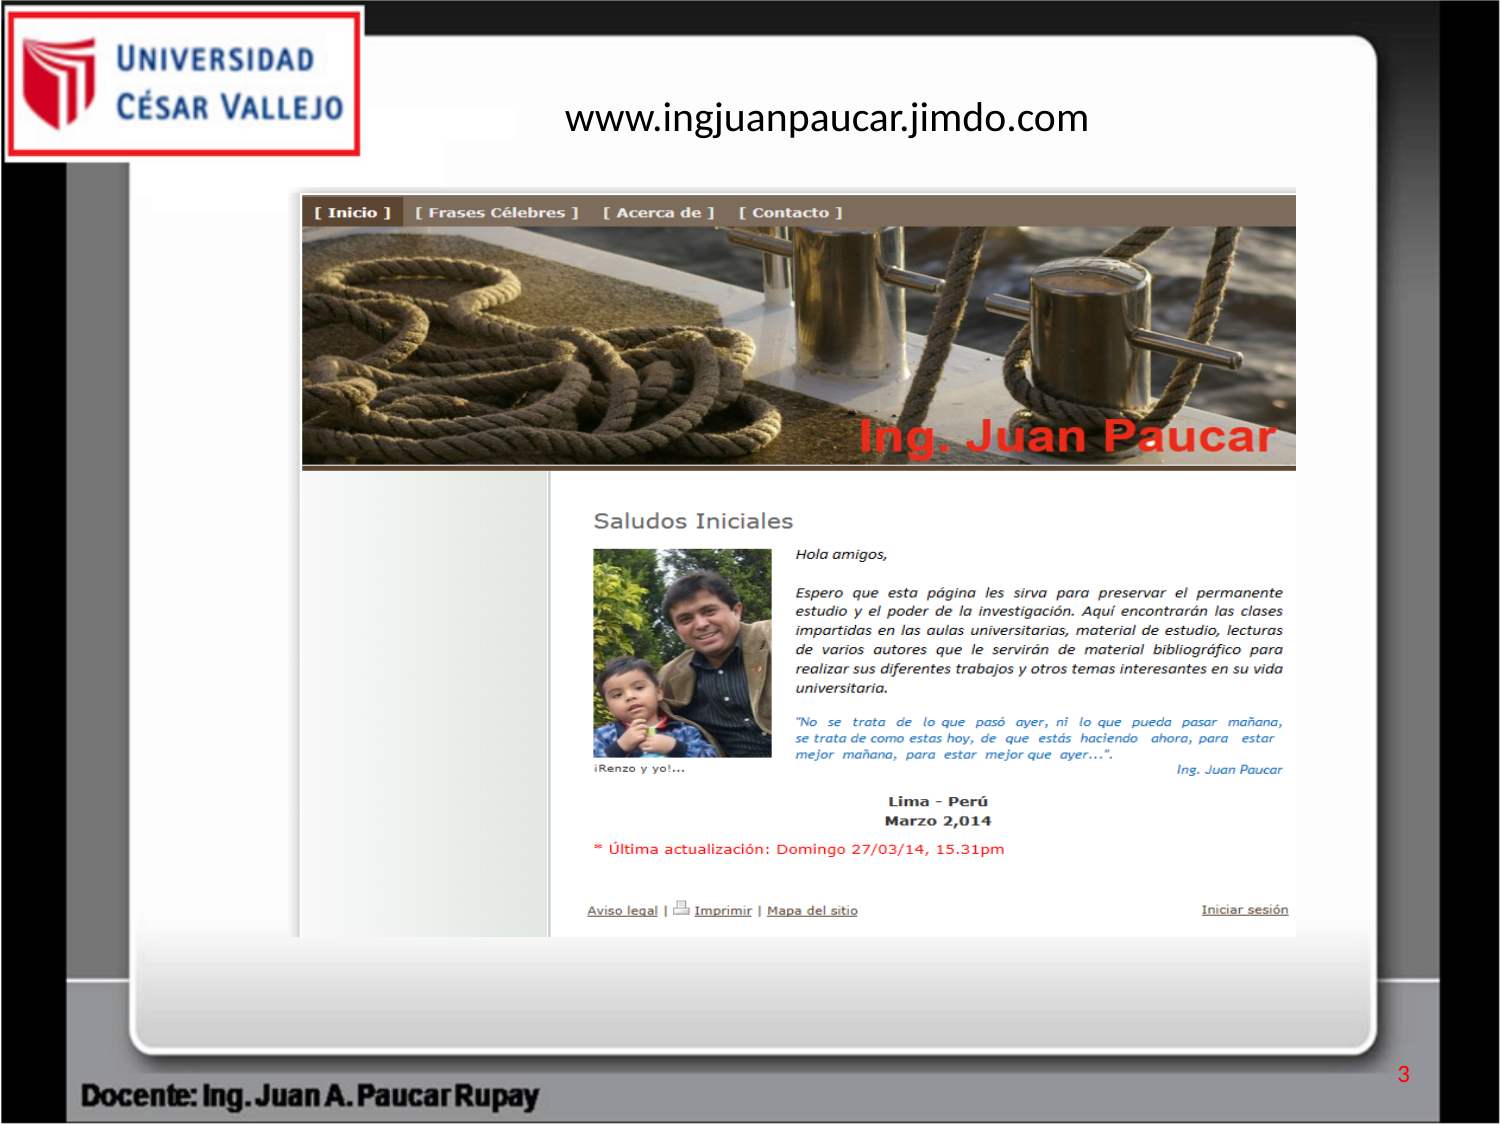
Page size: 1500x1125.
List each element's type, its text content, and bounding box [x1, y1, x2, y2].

slide_number 3 [1074, 1042, 1425, 1103]
text_box www.ingjuanpaucar.jimdo.com [550, 82, 1105, 147]
picture [0, 0, 1500, 1125]
